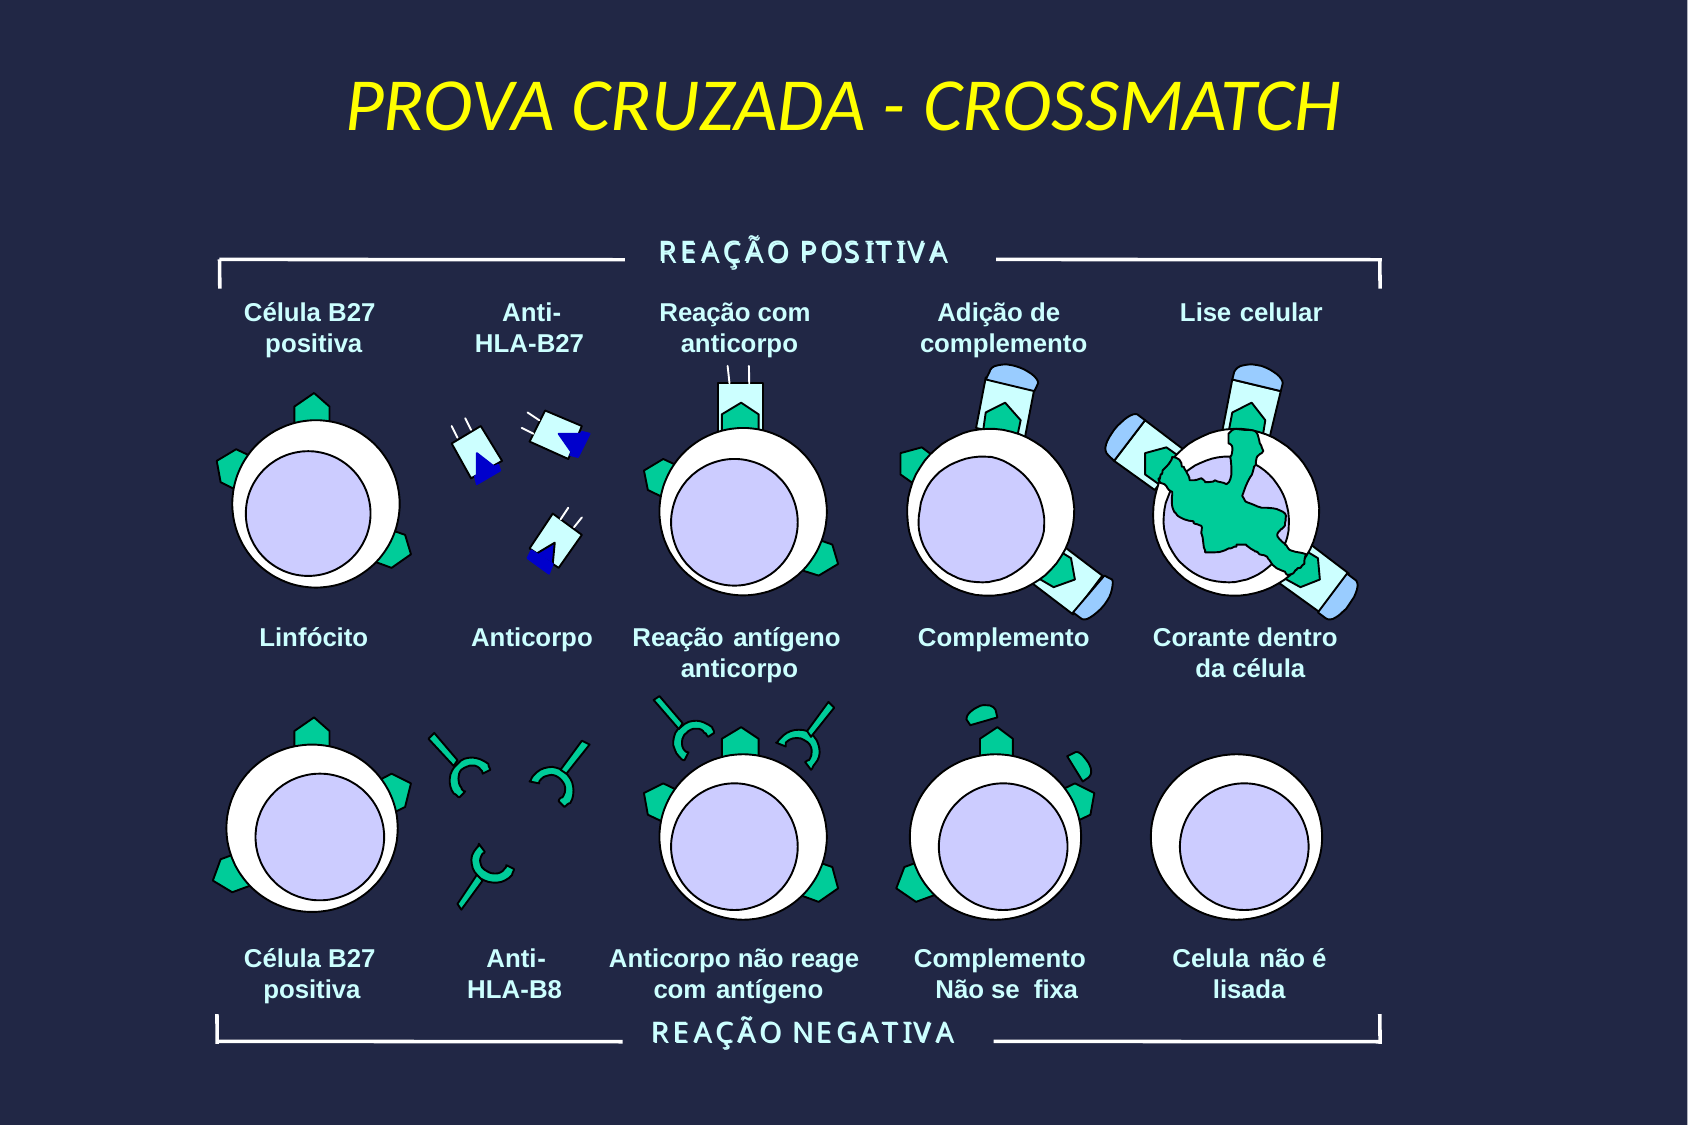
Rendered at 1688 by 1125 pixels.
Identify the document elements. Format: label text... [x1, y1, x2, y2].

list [210, 233, 1390, 1069]
title PROVA CRUZADA - CROSSMATCH [84, 36, 1604, 164]
